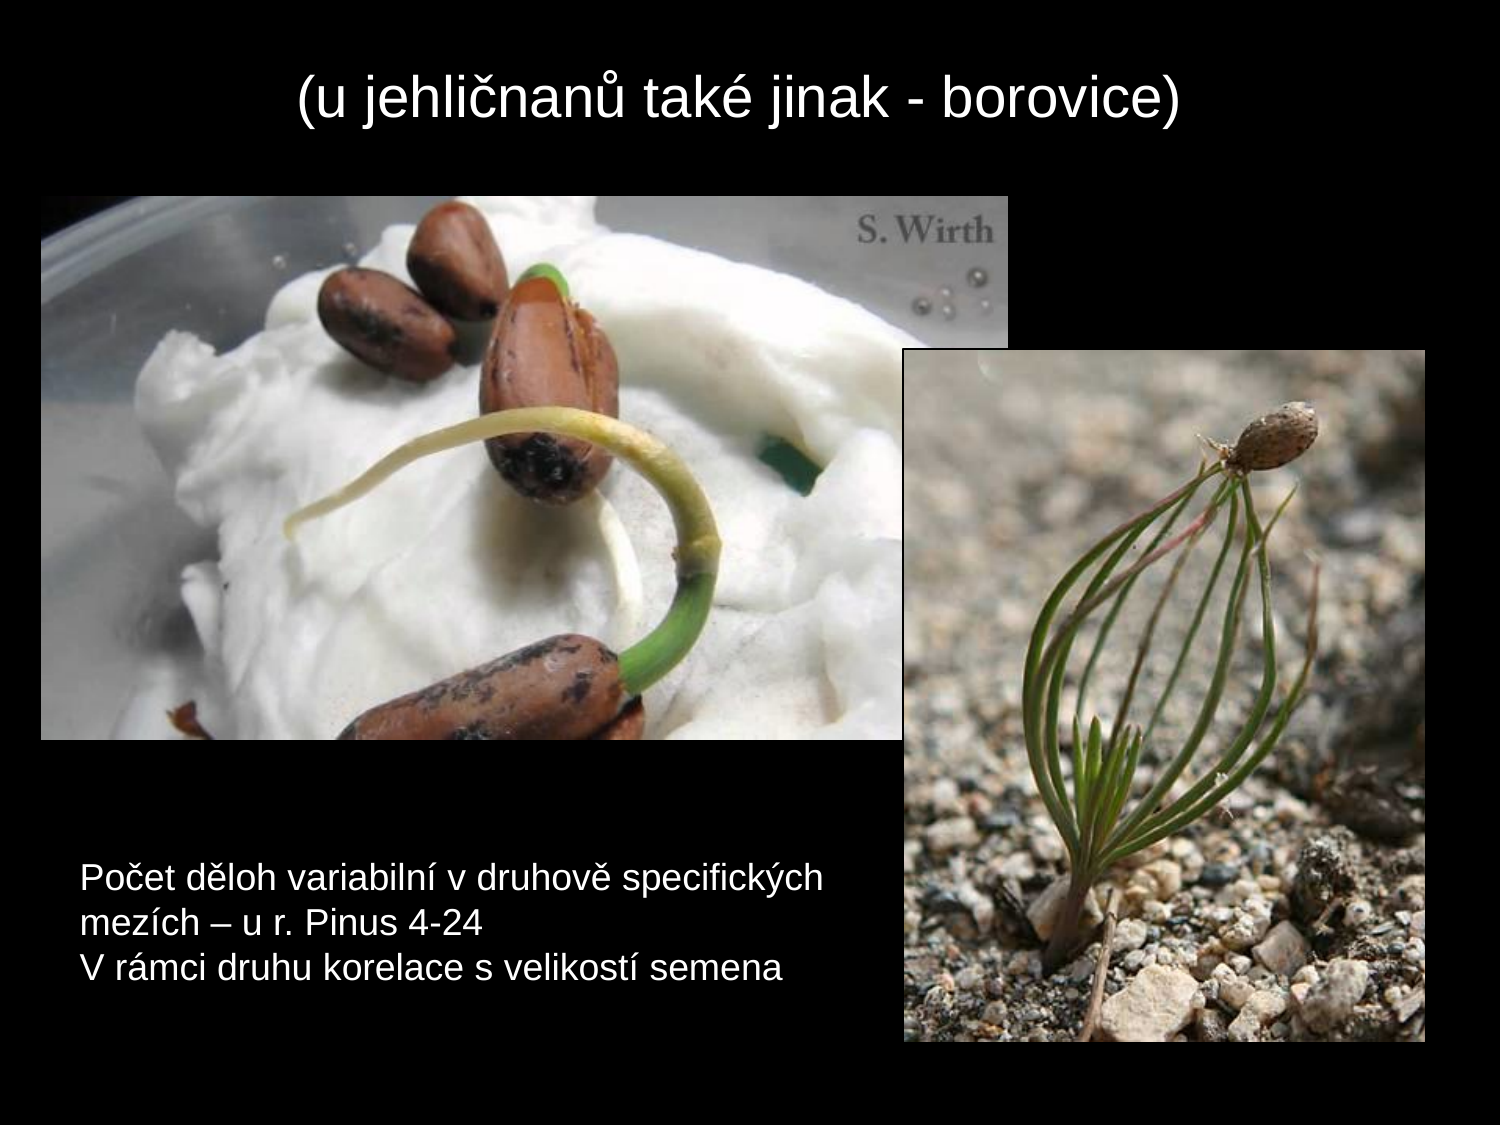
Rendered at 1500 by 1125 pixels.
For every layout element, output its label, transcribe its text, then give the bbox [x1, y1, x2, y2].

title (u jehličnanů také jinak - borovice) [64, 0, 1416, 188]
text_box Počet děloh variabilní v druhově specifických mezích – u r. Pinus 4-24 V rámci druhu korelace s velikostí semena [64, 845, 857, 996]
picture [41, 196, 1426, 1043]
